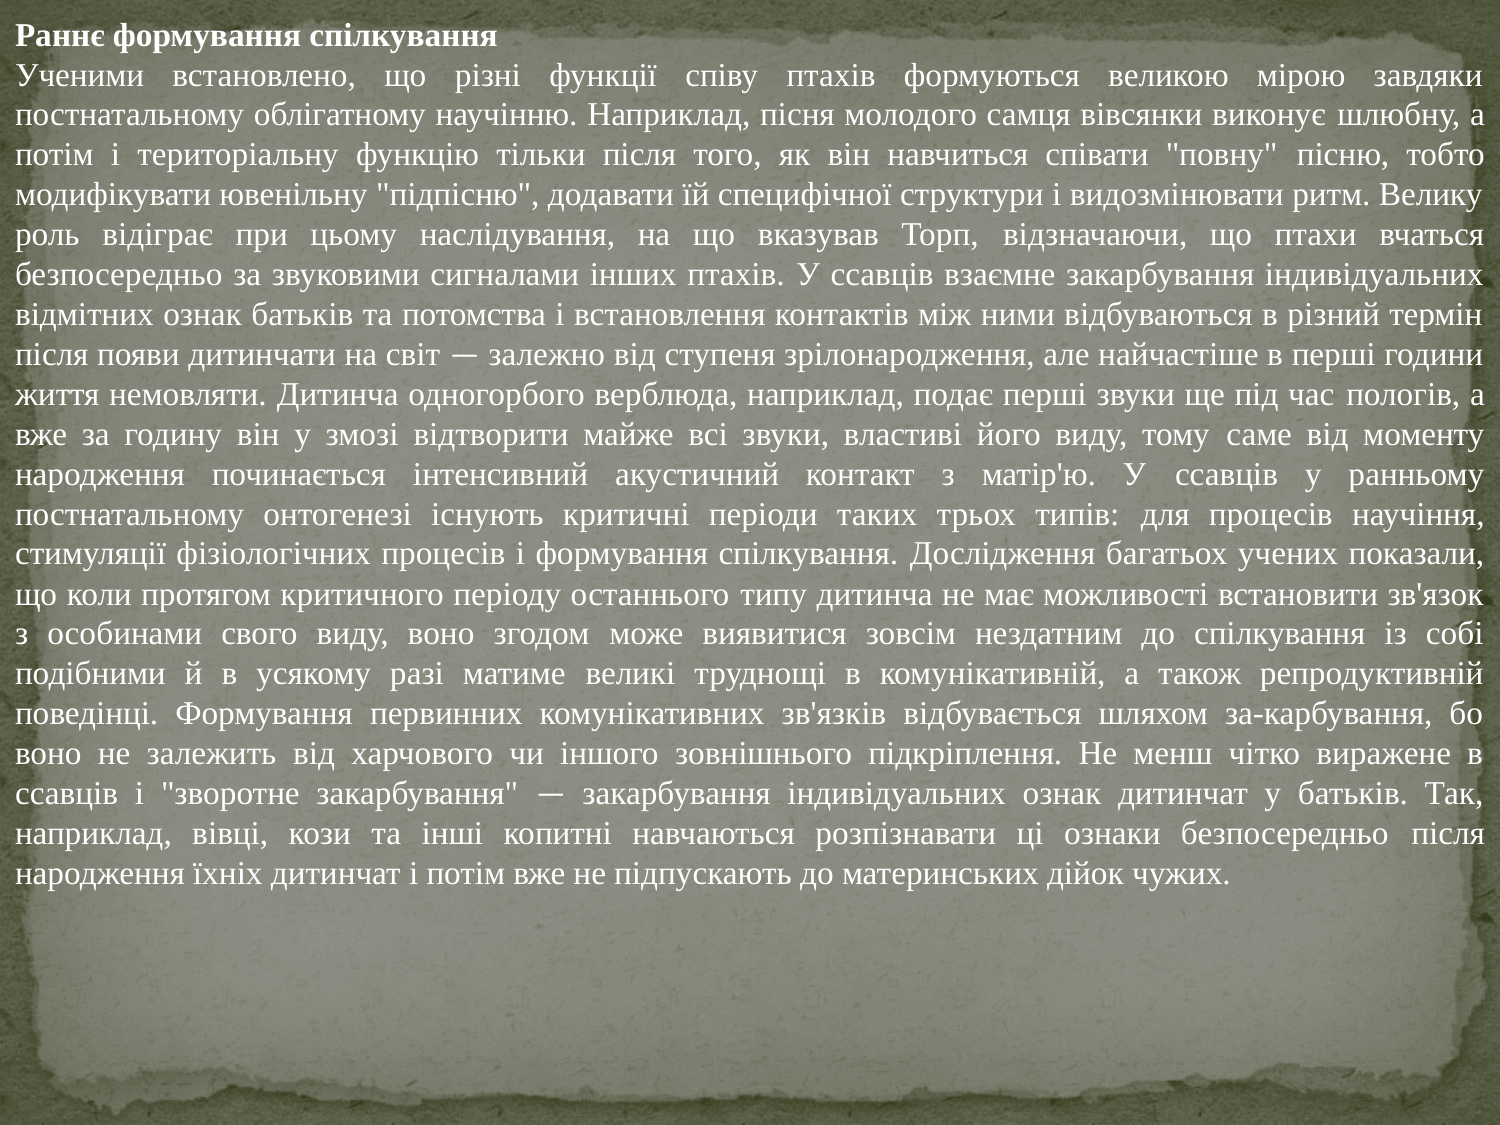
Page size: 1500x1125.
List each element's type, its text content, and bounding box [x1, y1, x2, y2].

text_box Раннє формування спілкування Ученими встановлено, що різні функції співу птахів формуються великою мірою завдяки постнатальному облігатному научінню. Наприклад, пісня молодого самця вівсянки виконує шлюбну, а потім і територіальну функцію тільки після того, як він навчиться співати "повну" пісню, тобто модифікувати ювенільну "підпісню", додавати їй специфічної структури і видозмінювати ритм. Велику роль відіграє при цьому наслідування, на що вказував Торп, відзначаючи, що птахи вчаться безпосередньо за звуковими сигналами інших птахів. У ссавців взаємне закарбування індивідуальних відмітних ознак батьків та потомства і встановлення контактів між ними відбуваються в різний термін після появи дитинчати на світ — залежно від ступеня зрілонародження, але найчастіше в перші години життя немовляти. Дитинча одногорбого верблюда, наприклад, подає перші звуки ще під час пологів, а вже за годину він у змозі відтворити майже всі звуки, властиві його виду, тому саме від моменту народження починається інтенсивний акустичний контакт з матір'ю. У ссавців у ранньому постнатальному онтогенезі існують критичні періоди таких трьох типів: для процесів научіння, стимуляції фізіологічних процесів і формування спілкування. Дослідження багатьох учених показали, що коли протягом критичного періоду останнього типу дитинча не має можливості встановити зв'язок з особинами свого виду, воно згодом може виявитися зовсім нездатним до спілкування із собі подібними й в усякому разі матиме великі труднощі в комунікативній, а також репродуктивній поведінці. Формування первинних комунікативних зв'язків відбувається шляхом за-карбування, бо воно не залежить від харчового чи іншого зовнішнього підкріплення. Не менш чітко виражене в ссавців і "зворотне закарбування" — закарбування індивідуальних ознак дитинчат у батьків. Так, наприклад, вівці, кози та інші копитні навчаються розпізнавати ці ознаки безпосередньо після народження їхніх дитинчат і потім вже не підпускають до материнських дійок чужих. [0, 5, 1500, 899]
